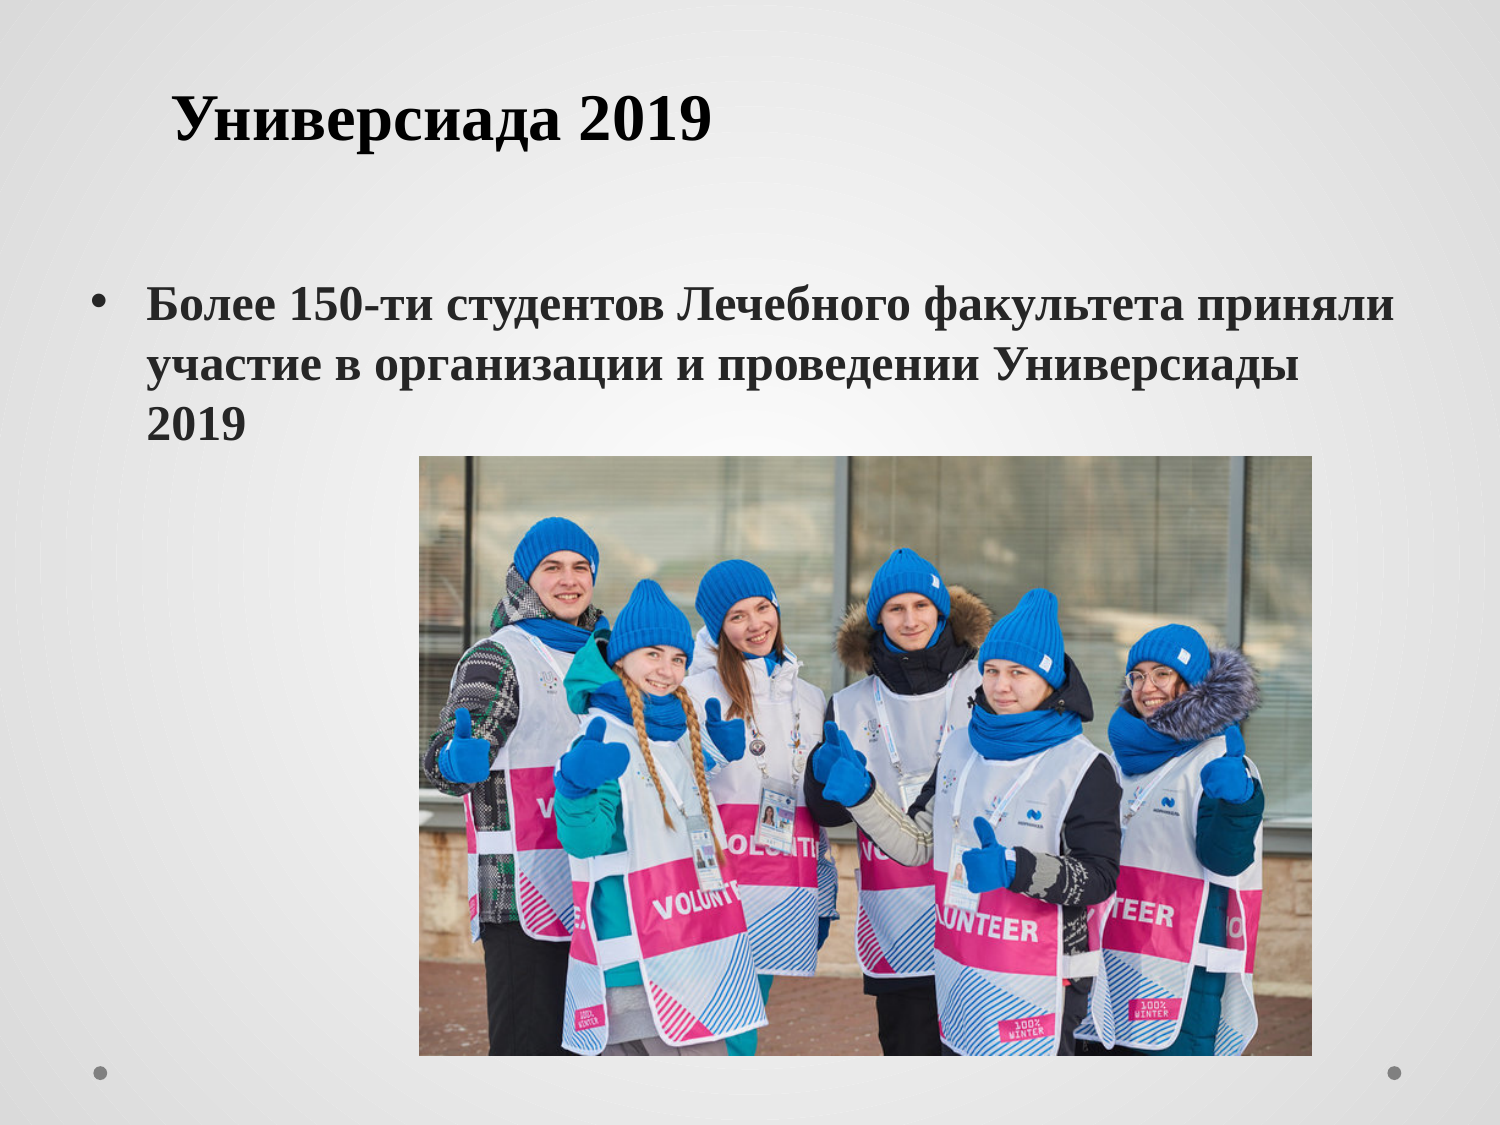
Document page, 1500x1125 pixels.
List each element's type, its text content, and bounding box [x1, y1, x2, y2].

picture [418, 455, 1312, 1056]
list Более 150-ти студентов Лечебного факультета приняли участие в организации и проведении Универсиады 2019 [75, 262, 1425, 1005]
title Универсиада 2019 [75, 0, 809, 161]
